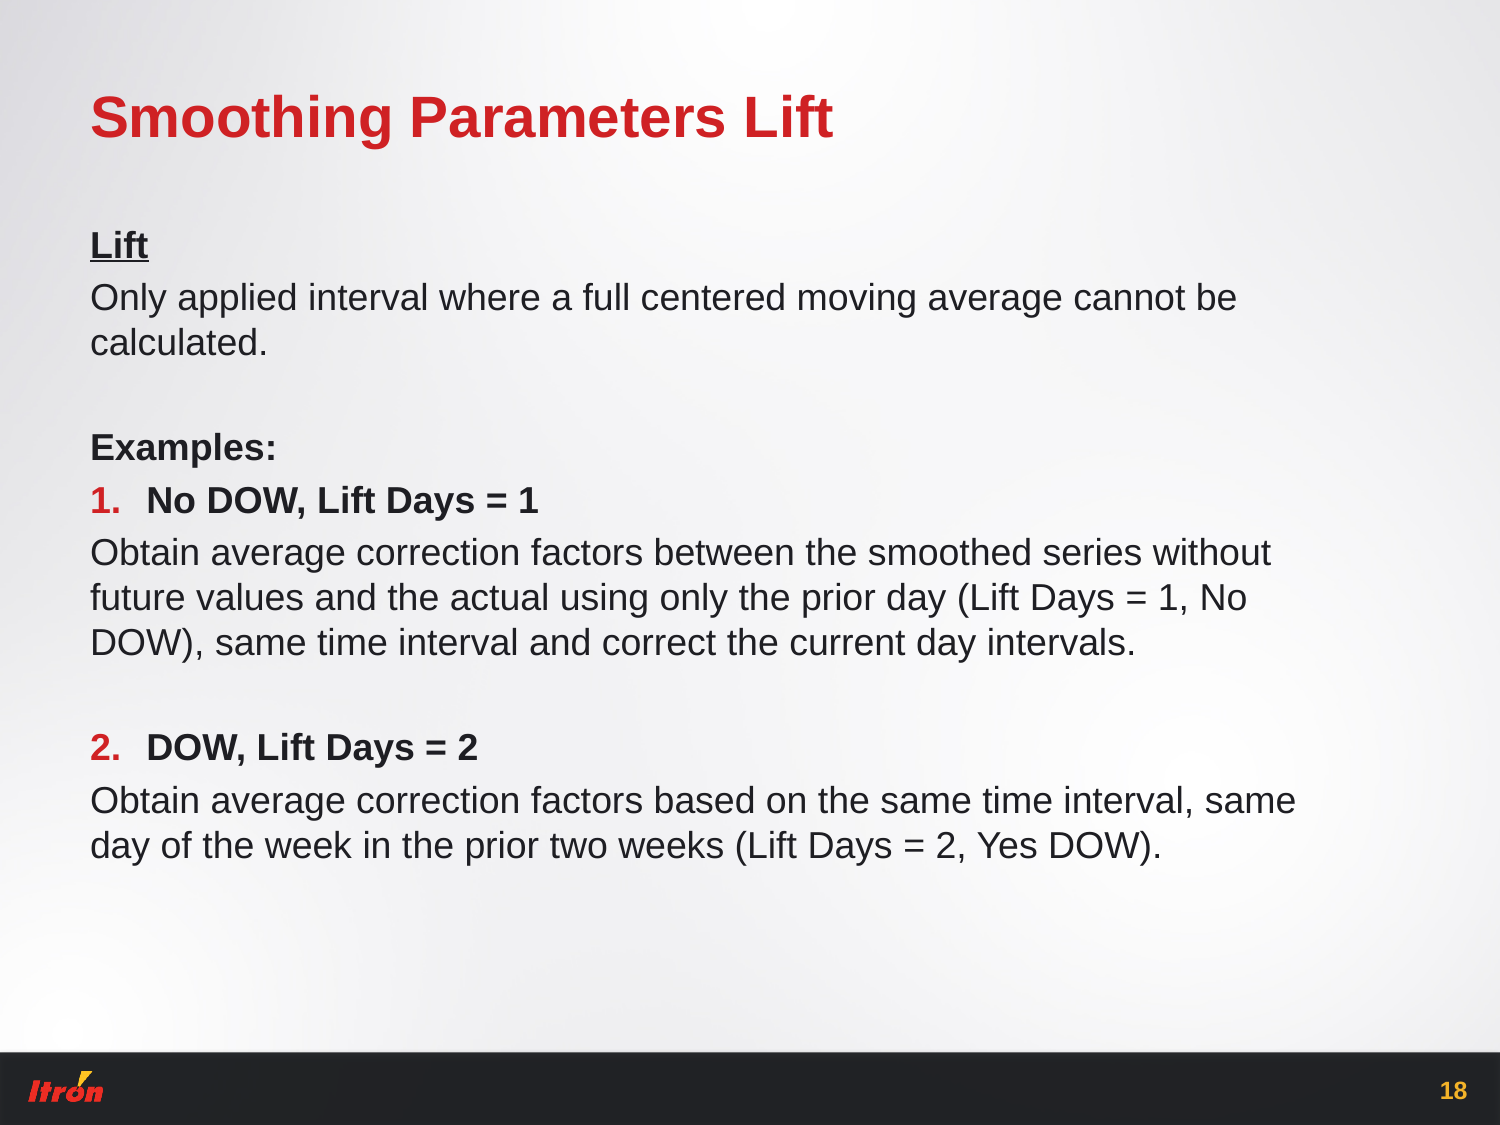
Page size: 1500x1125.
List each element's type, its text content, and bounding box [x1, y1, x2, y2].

title Smoothing Parameters Lift [75, 71, 1425, 157]
text_box 18 [1425, 1067, 1487, 1108]
list Lift Only applied interval where a full centered moving average cannot be calculated. Examples: No DOW, Lift Days = 1 Obtain average correction factors between the smoothed series without future values and the actual using only the prior day (Lift Days = 1, No DOW), same time interval and correct the current day intervals. DOW, Lift Days = 2 Obtain average correction factors based on the same time interval, same day of the week in the prior two weeks (Lift Days = 2, Yes DOW). [75, 213, 1371, 892]
picture [27, 1071, 103, 1102]
picture [0, 0, 1500, 1052]
